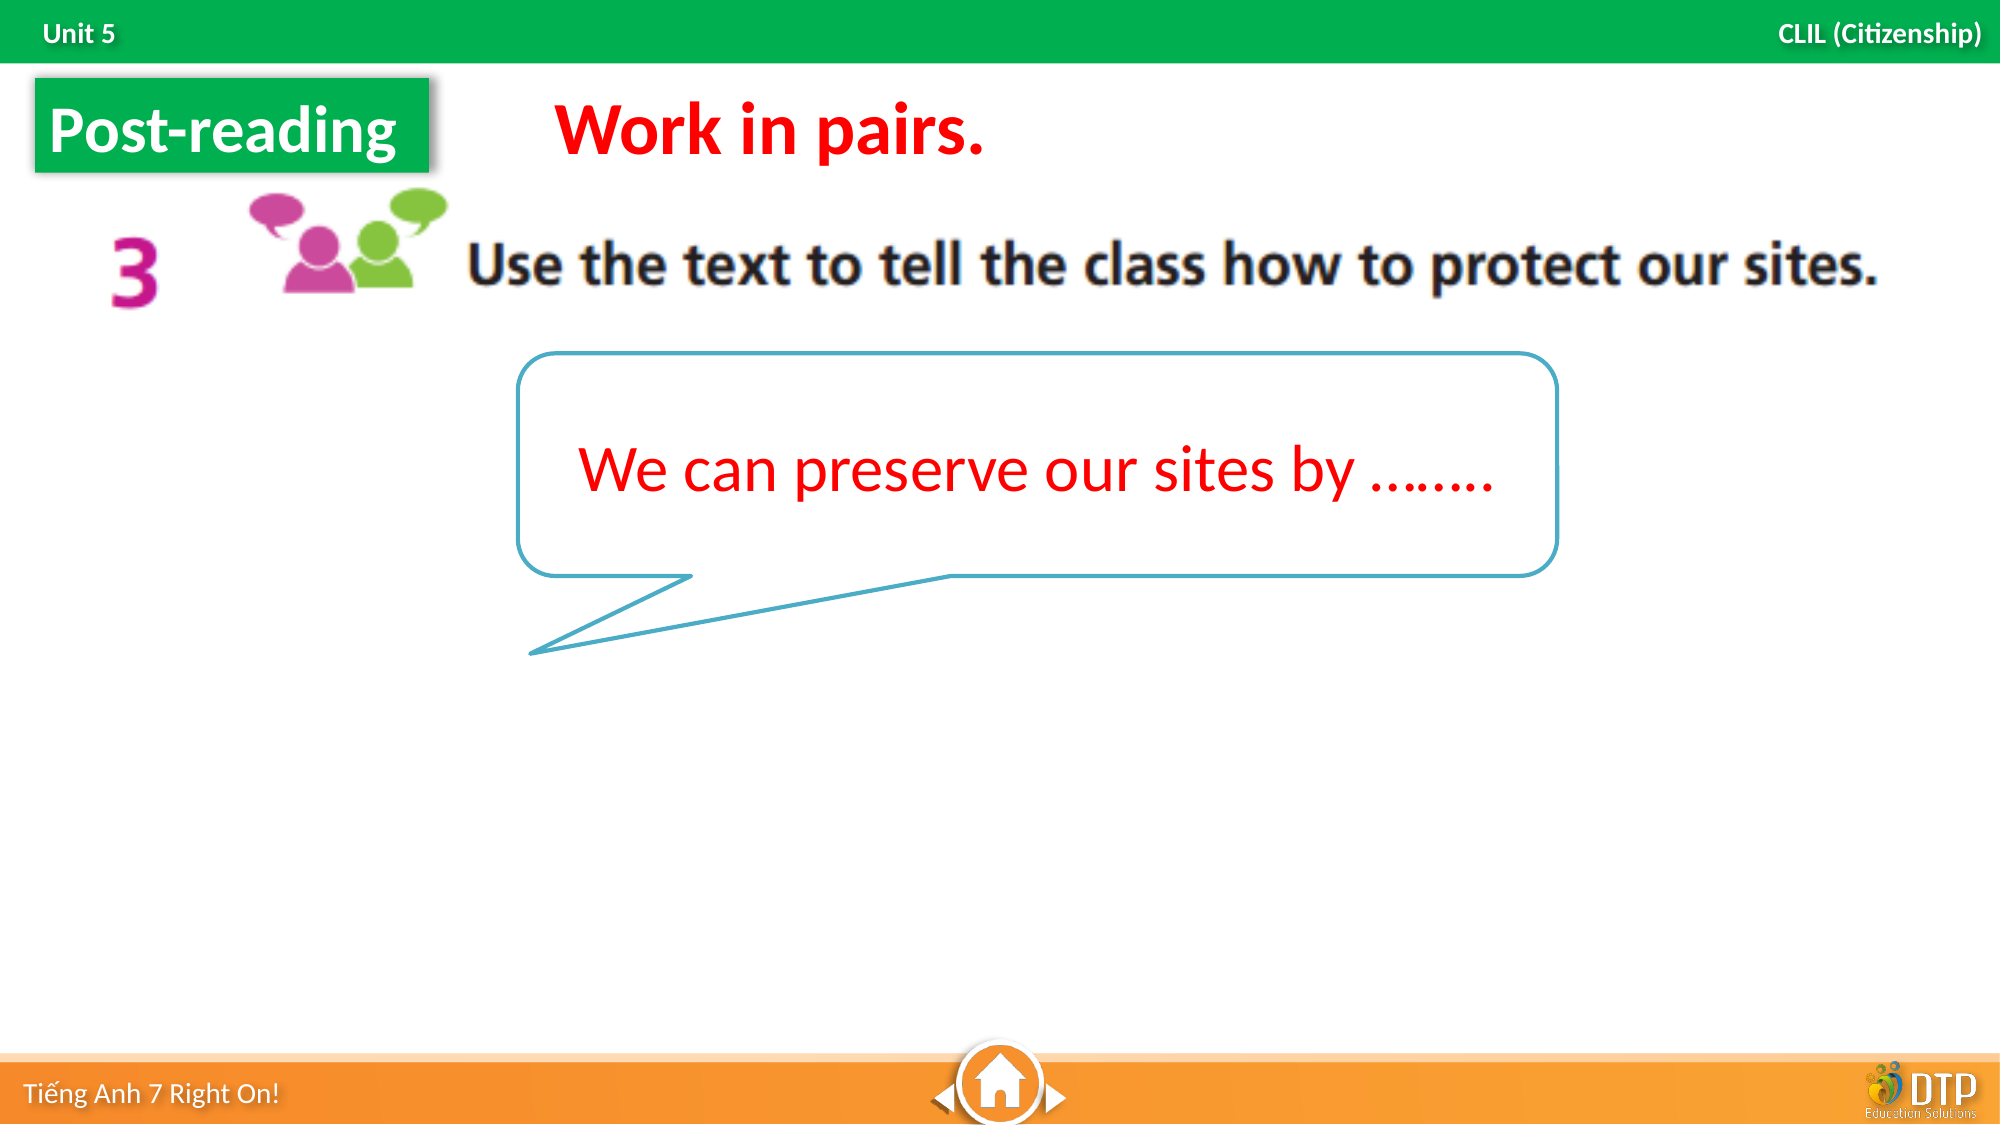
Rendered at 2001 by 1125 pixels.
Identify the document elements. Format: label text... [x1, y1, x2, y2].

text_box Work in pairs. [539, 72, 1002, 147]
picture [0, 64, 2000, 1125]
text_box Post-reading [35, 78, 429, 173]
text_box We can preserve our sites by …….. [515, 351, 1560, 656]
